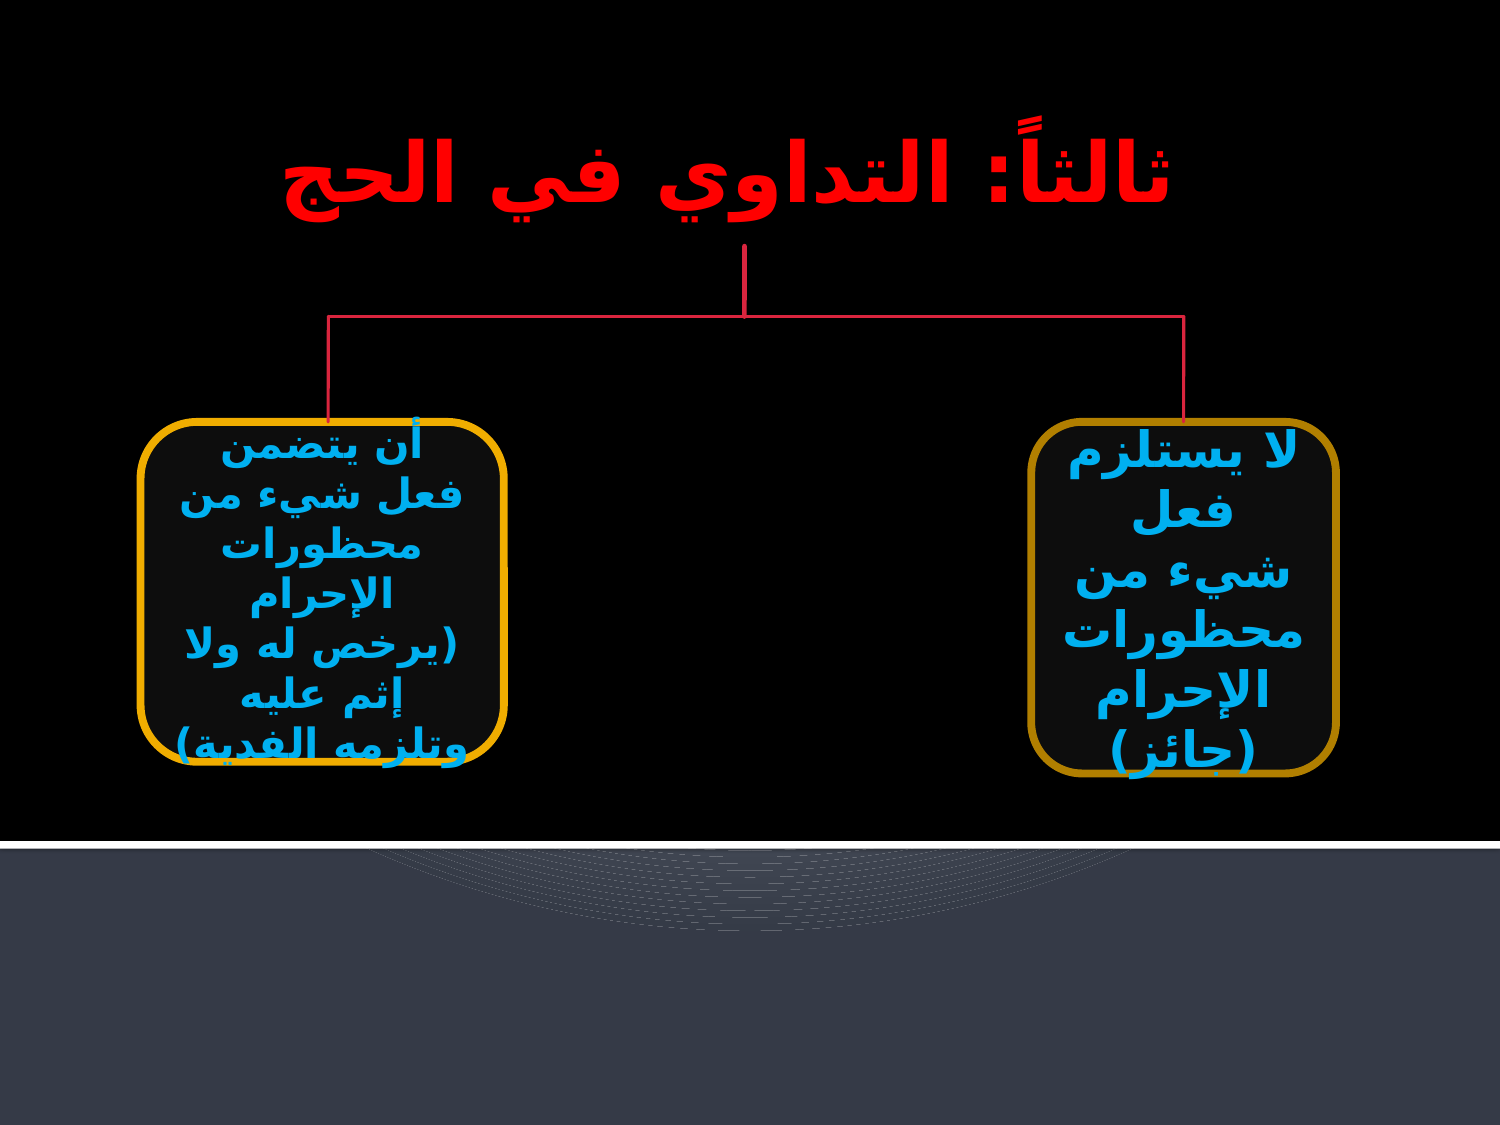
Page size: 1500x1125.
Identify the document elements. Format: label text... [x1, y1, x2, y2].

text_box أن يتضمن فعل شيء من محظورات الإحرام (يرخص له ولا إثم عليه وتلزمه الفدية) [136, 417, 508, 766]
text_box لا يستلزم فعل شيء من محظورات الإحرام (جائز) [1027, 417, 1340, 778]
subtitle ثالثاً: التداوي في الحج [58, 70, 1384, 270]
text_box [328, 246, 1184, 422]
